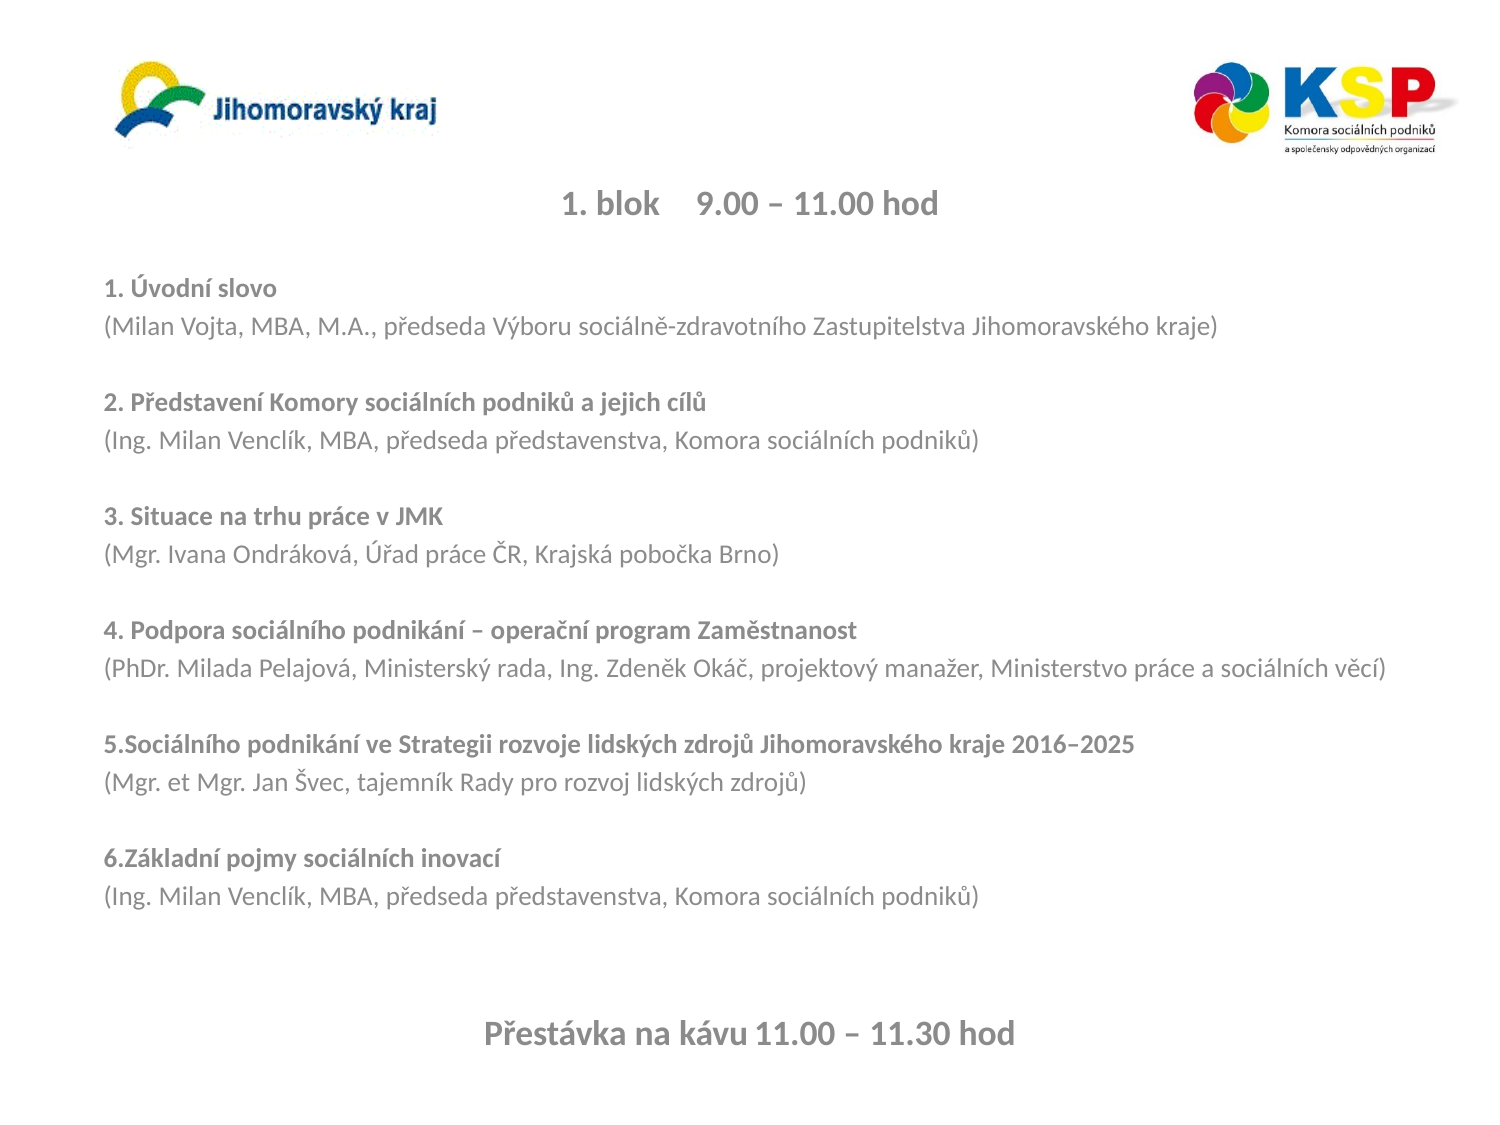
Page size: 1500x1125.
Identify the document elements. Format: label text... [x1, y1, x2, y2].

picture [112, 59, 444, 158]
subtitle 1. blok 9.00 – 11.00 hod 1. Úvodní slovo (Milan Vojta, MBA, M.A., předseda Výboru sociálně-zdravotního Zastupitelstva Jihomoravského kraje) 2. Představení Komory sociálních podniků a jejich cílů (Ing. Milan Venclík, MBA, předseda představenstva, Komora sociálních podniků) 3. Situace na trhu práce v JMK (Mgr. Ivana Ondráková, Úřad práce ČR, Krajská pobočka Brno) 4. Podpora sociálního podnikání – operační program Zaměstnanost (PhDr. Milada Pelajová, Ministerský rada, Ing. Zdeněk Okáč, projektový manažer, Ministerstvo práce a sociálních věcí) 5.Sociálního podnikání ve Strategii rozvoje lidských zdrojů Jihomoravského kraje 2016–2025 (Mgr. et Mgr. Jan Švec, tajemník Rady pro rozvoj lidských zdrojů) 6.Základní pojmy sociálních inovací (Ing. Milan Venclík, MBA, předseda představenstva, Komora sociálních podniků) Přestávka na kávu 11.00 – 11.30 hod [88, 172, 1412, 1094]
picture [1189, 59, 1459, 158]
